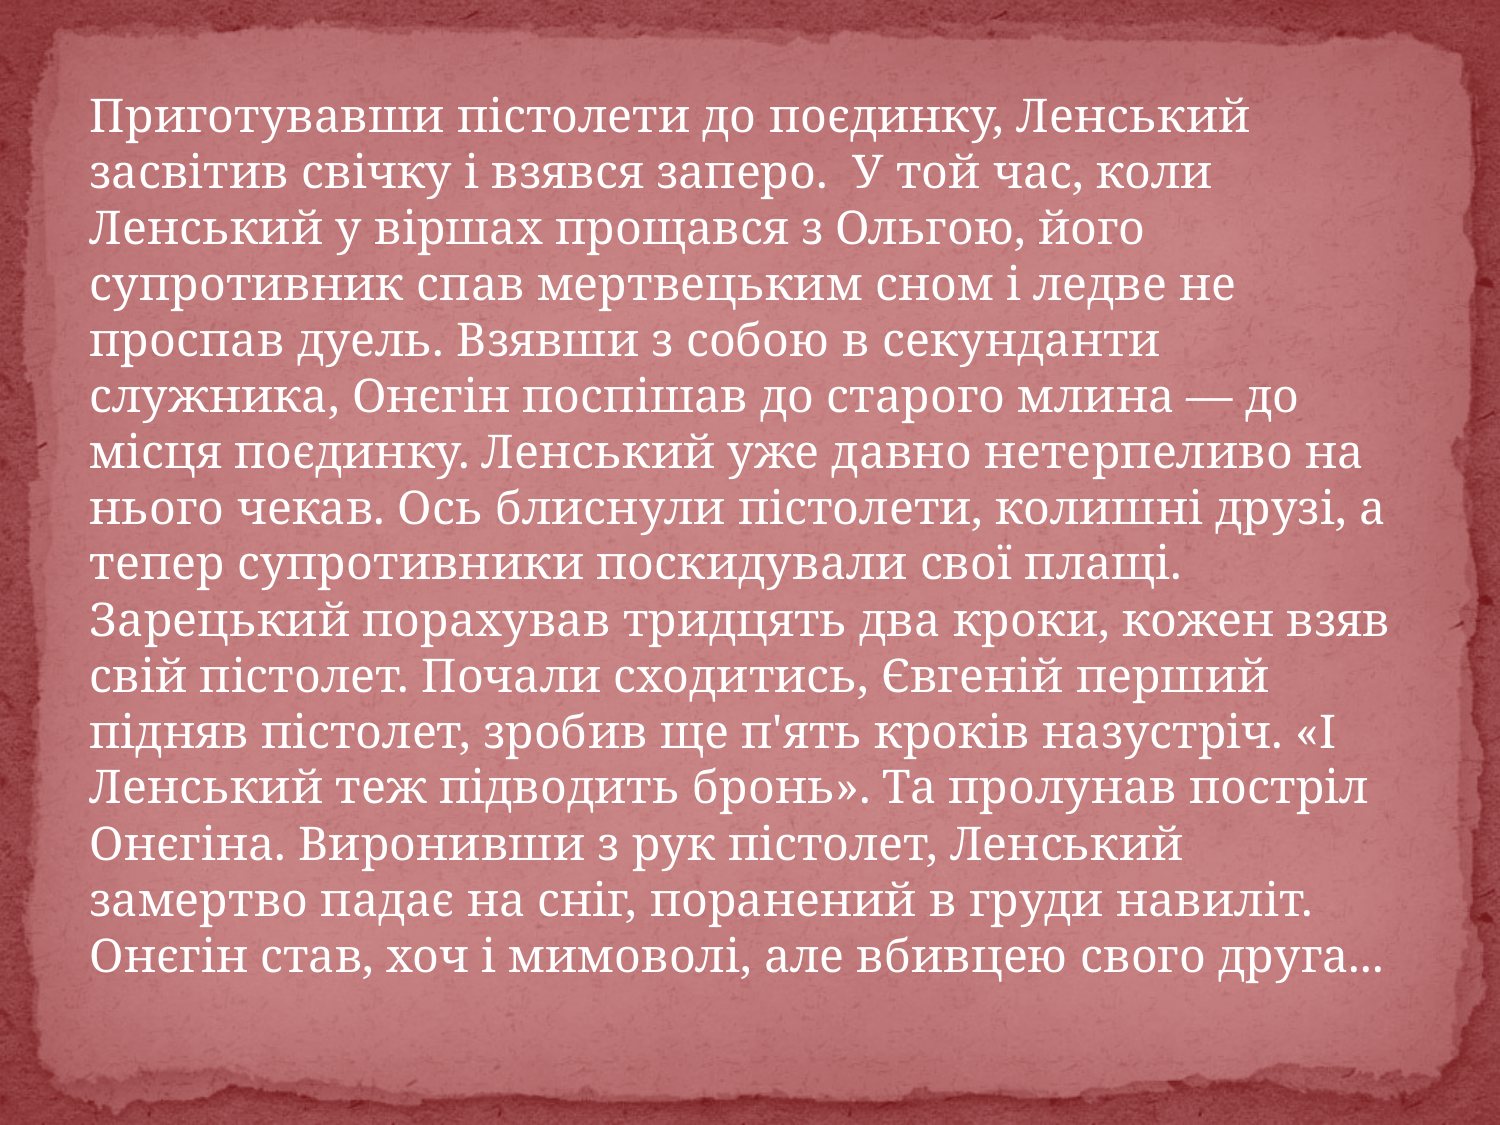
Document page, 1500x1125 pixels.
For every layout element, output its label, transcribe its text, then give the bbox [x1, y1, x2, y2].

list Приготувавши пістолети до поєдинку, Ленський засвітив свічку і взявся заперо. У той час, коли Ленський у віршах прощався з Ольгою, його супротивник спав мертвецьким сном і ледве не проспав дуель. Взявши з собою в секунданти служника, Онєгін поспішав до старого млина — до місця поєдинку. Ленський уже давно нетерпеливо на нього чекав. Ось блиснули пістолети, колишні друзі, а тепер супротивники поскидували свої плащі. Зарецький порахував тридцять два кроки, кожен взяв свій пістолет. Почали сходитись, Євгеній перший підняв пістолет, зробив ще п'ять кроків назустріч. «І Ленський теж підводить бронь». Та пролунав постріл Онєгіна. Виронивши з рук пістолет, Ленський замертво падає на сніг, поранений в груди навиліт. Онєгін став, хоч і мимоволі, але вбивцею свого друга... [75, 78, 1425, 1000]
